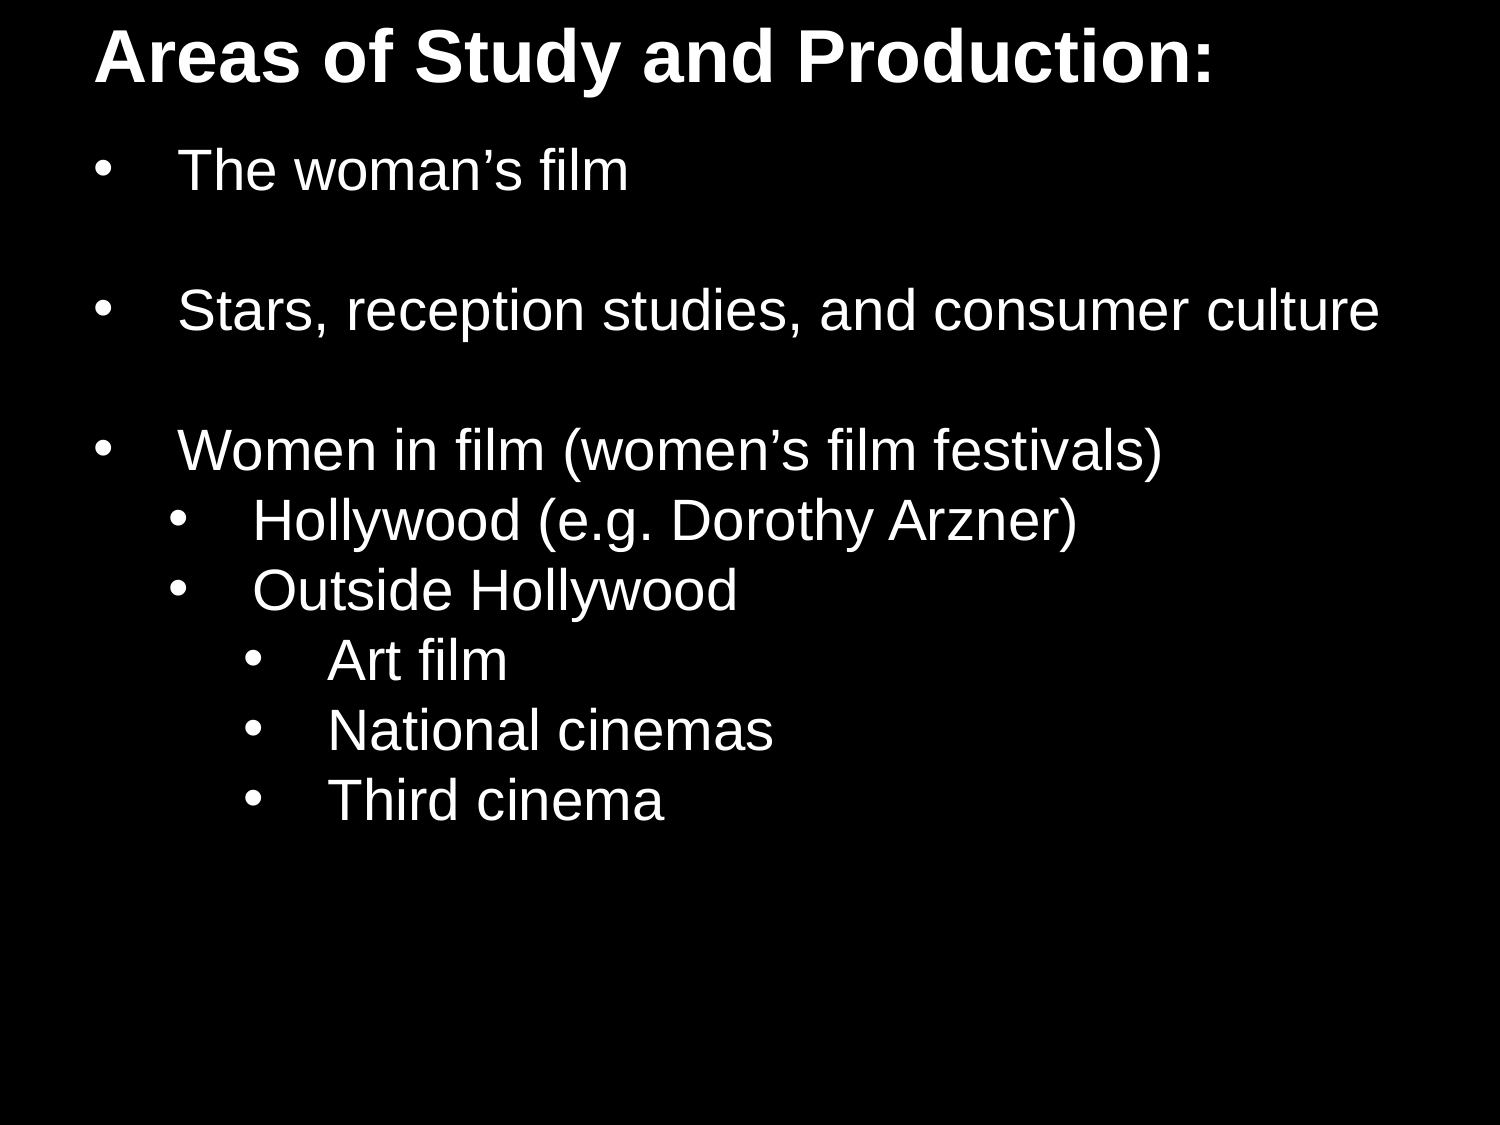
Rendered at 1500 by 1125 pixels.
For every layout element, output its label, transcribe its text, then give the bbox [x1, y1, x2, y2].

text_box Areas of Study and Production: The woman’s film Stars, reception studies, and consumer culture Women in film (women’s film festivals) Hollywood (e.g. Dorothy Arzner) Outside Hollywood Art film National cinemas Third cinema [78, 0, 1434, 950]
